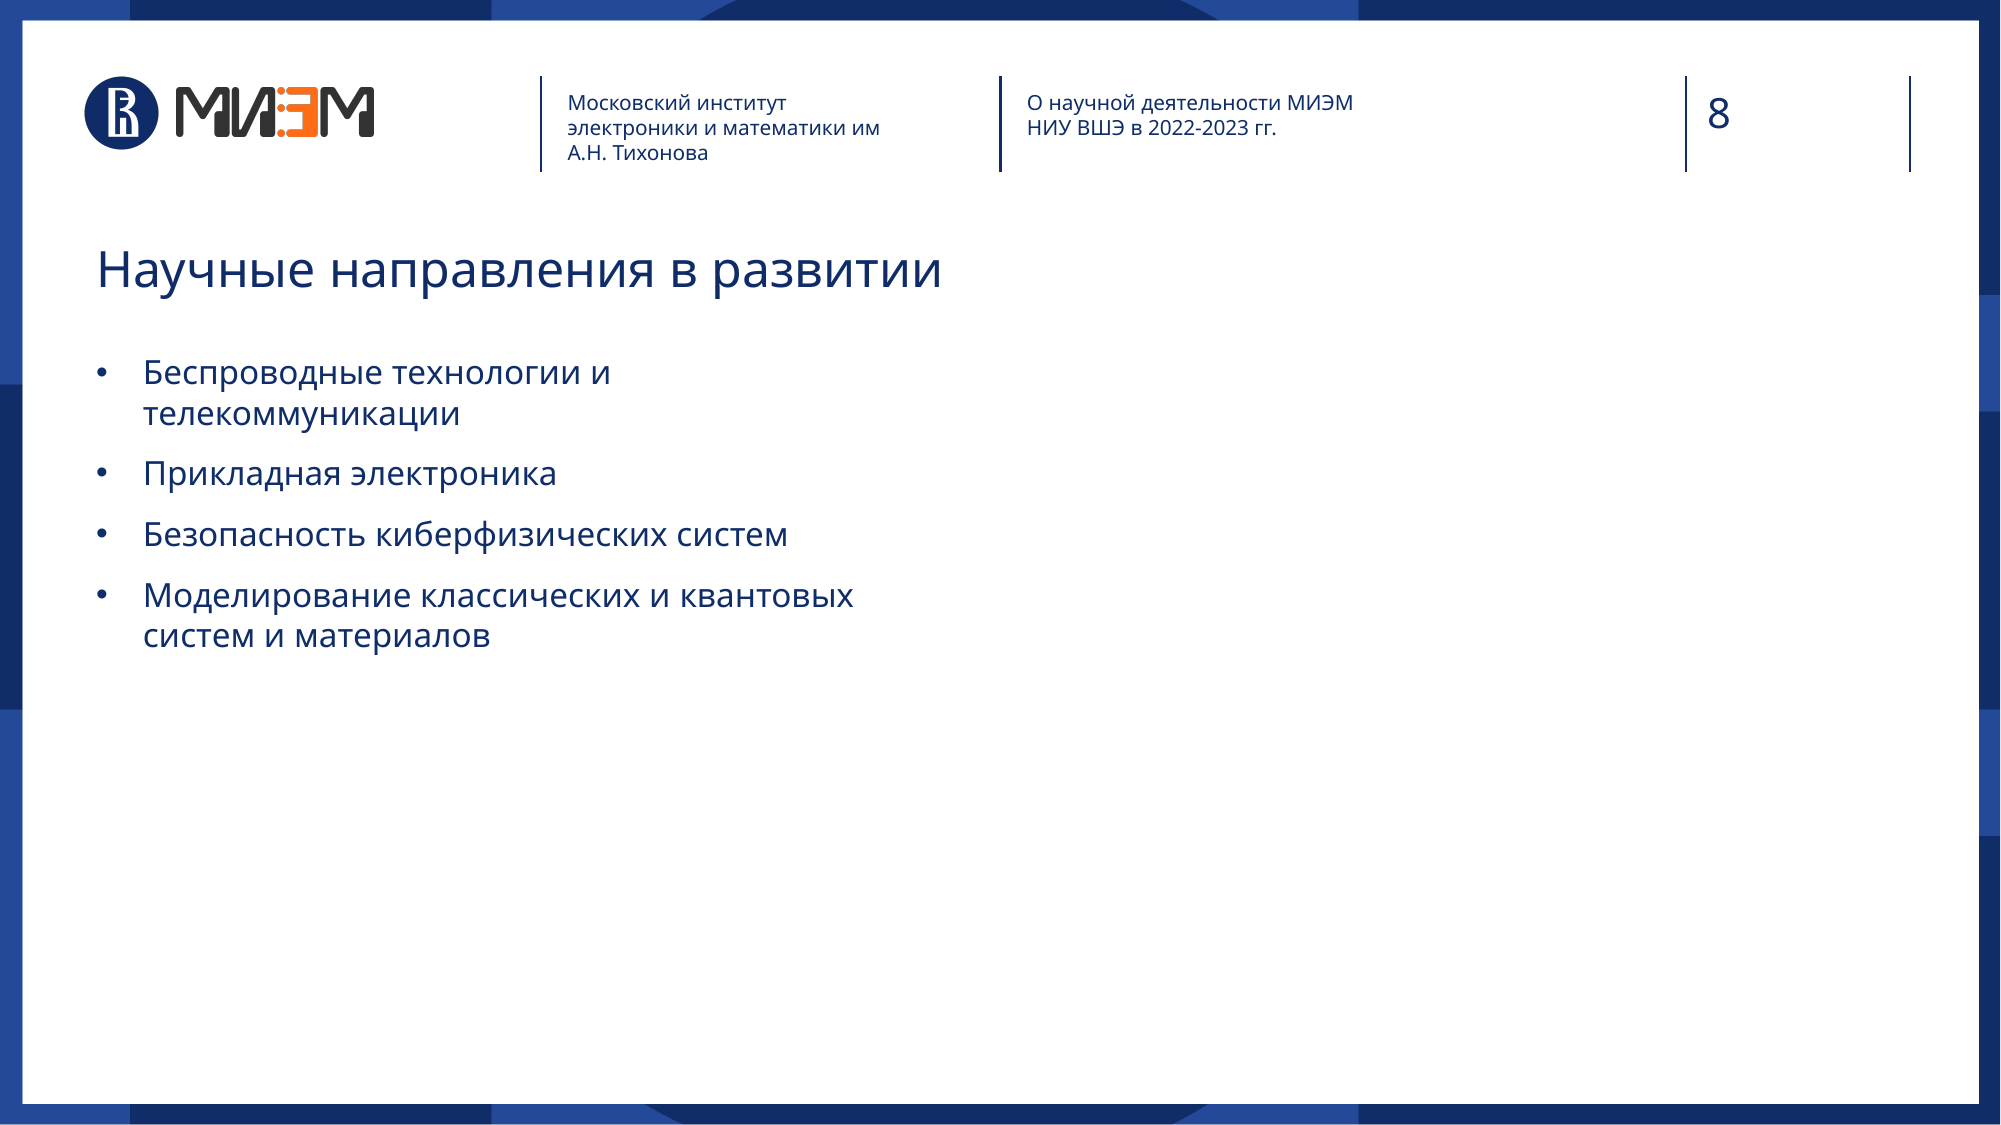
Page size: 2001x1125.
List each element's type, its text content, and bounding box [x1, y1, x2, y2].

list Беспроводные технологии и телекоммуникации Прикладная электроника Безопасность киберфизических систем Моделирование классических и квантовых систем и материалов [96, 351, 887, 672]
list О научной деятельности МИЭМ НИУ ВШЭ в 2022-2023 гг. [1026, 90, 1367, 157]
title Научные направления в развитии [96, 237, 1378, 310]
picture [0, 0, 2001, 1125]
list Московский институт электроники и математики им А.Н. Тихонова [567, 90, 907, 157]
